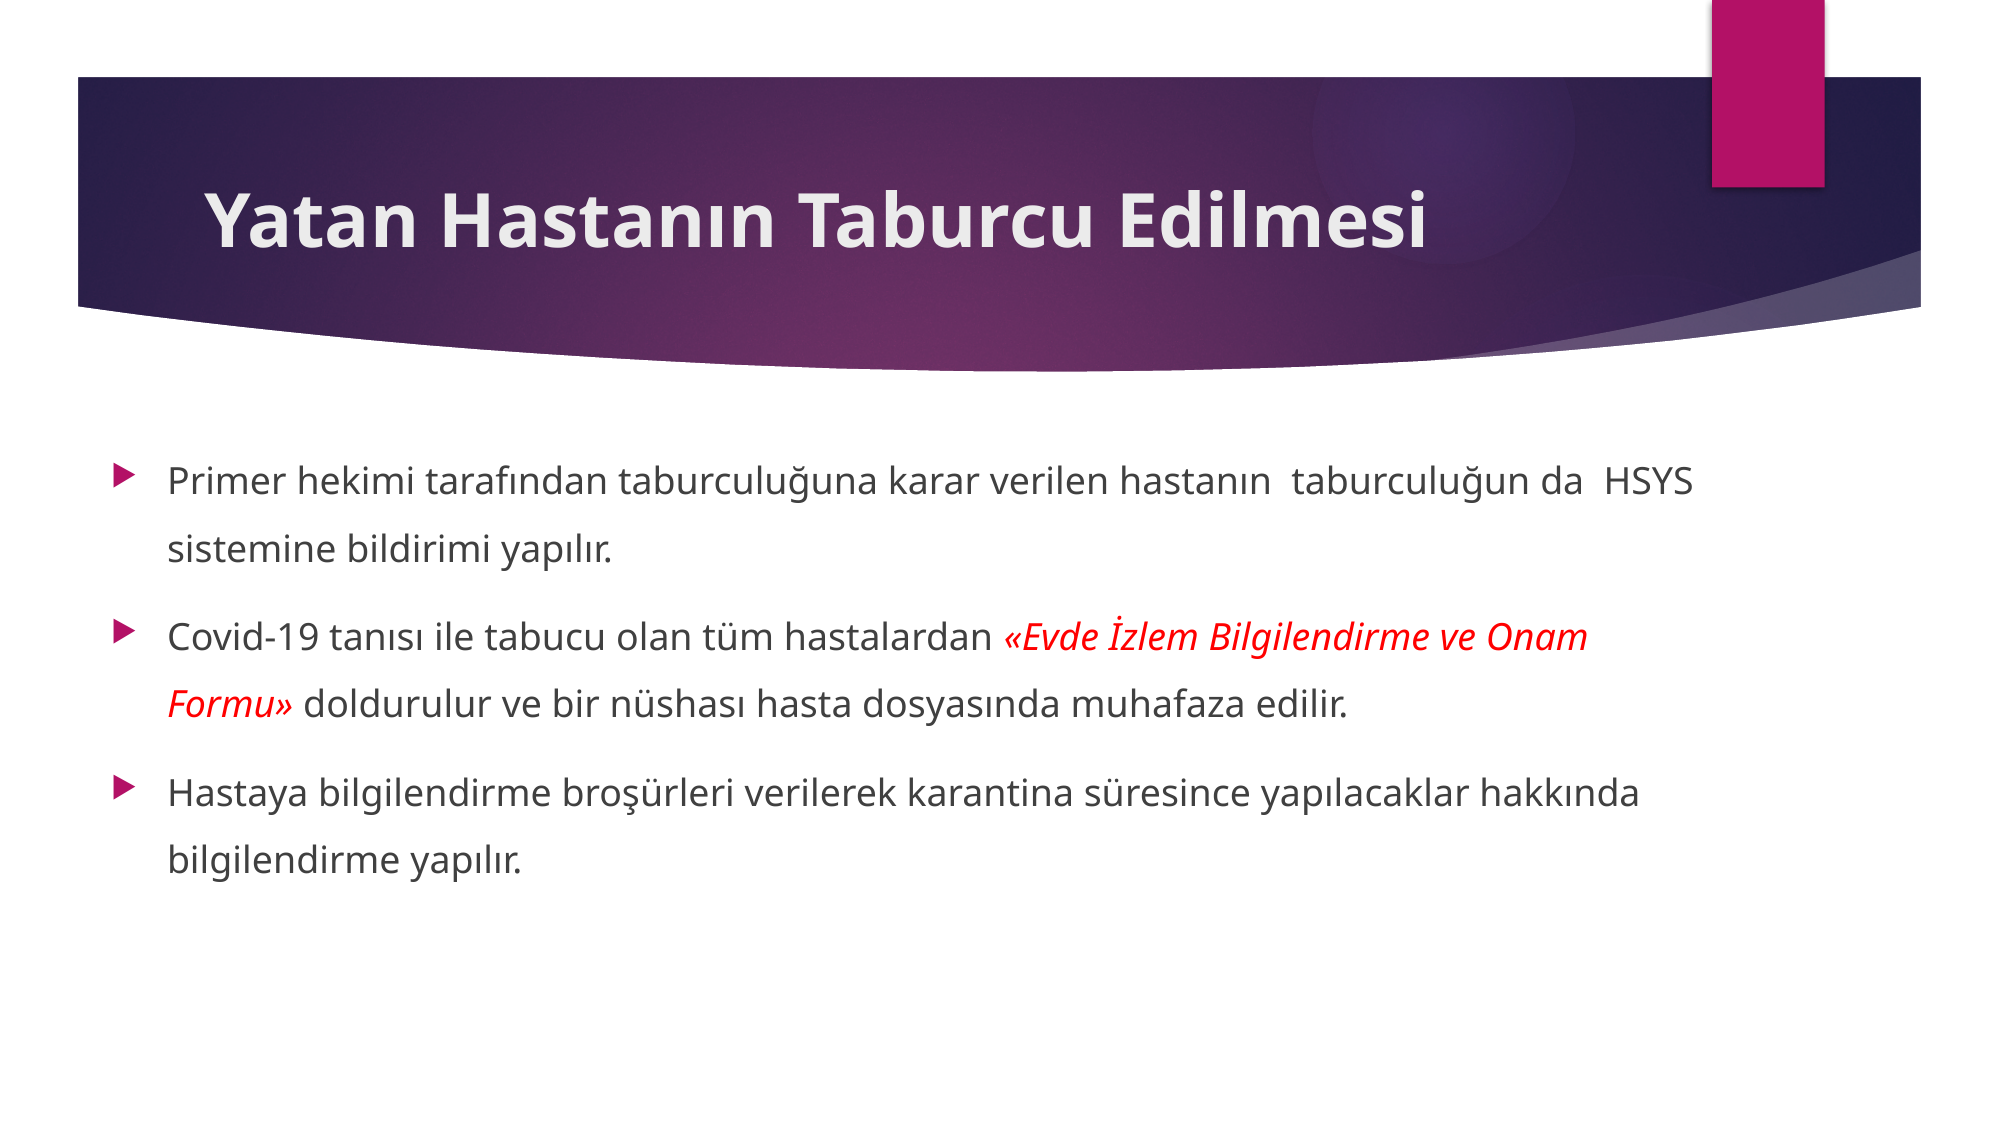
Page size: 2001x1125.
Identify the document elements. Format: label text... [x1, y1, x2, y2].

title Yatan Hastanın Taburcu Edilmesi [189, 159, 1627, 276]
list Primer hekimi tarafından taburculuğuna karar verilen hastanın taburculuğun da HSYS sistemine bildirimi yapılır. Covid-19 tanısı ile tabucu olan tüm hastalardan «Evde İzlem Bilgilendirme ve Onam Formu» doldurulur ve bir nüshası hasta dosyasında muhafaza edilir. Hastaya bilgilendirme broşürleri verilerek karantina süresince yapılacaklar hakkında bilgilendirme yapılır. [95, 427, 1732, 988]
